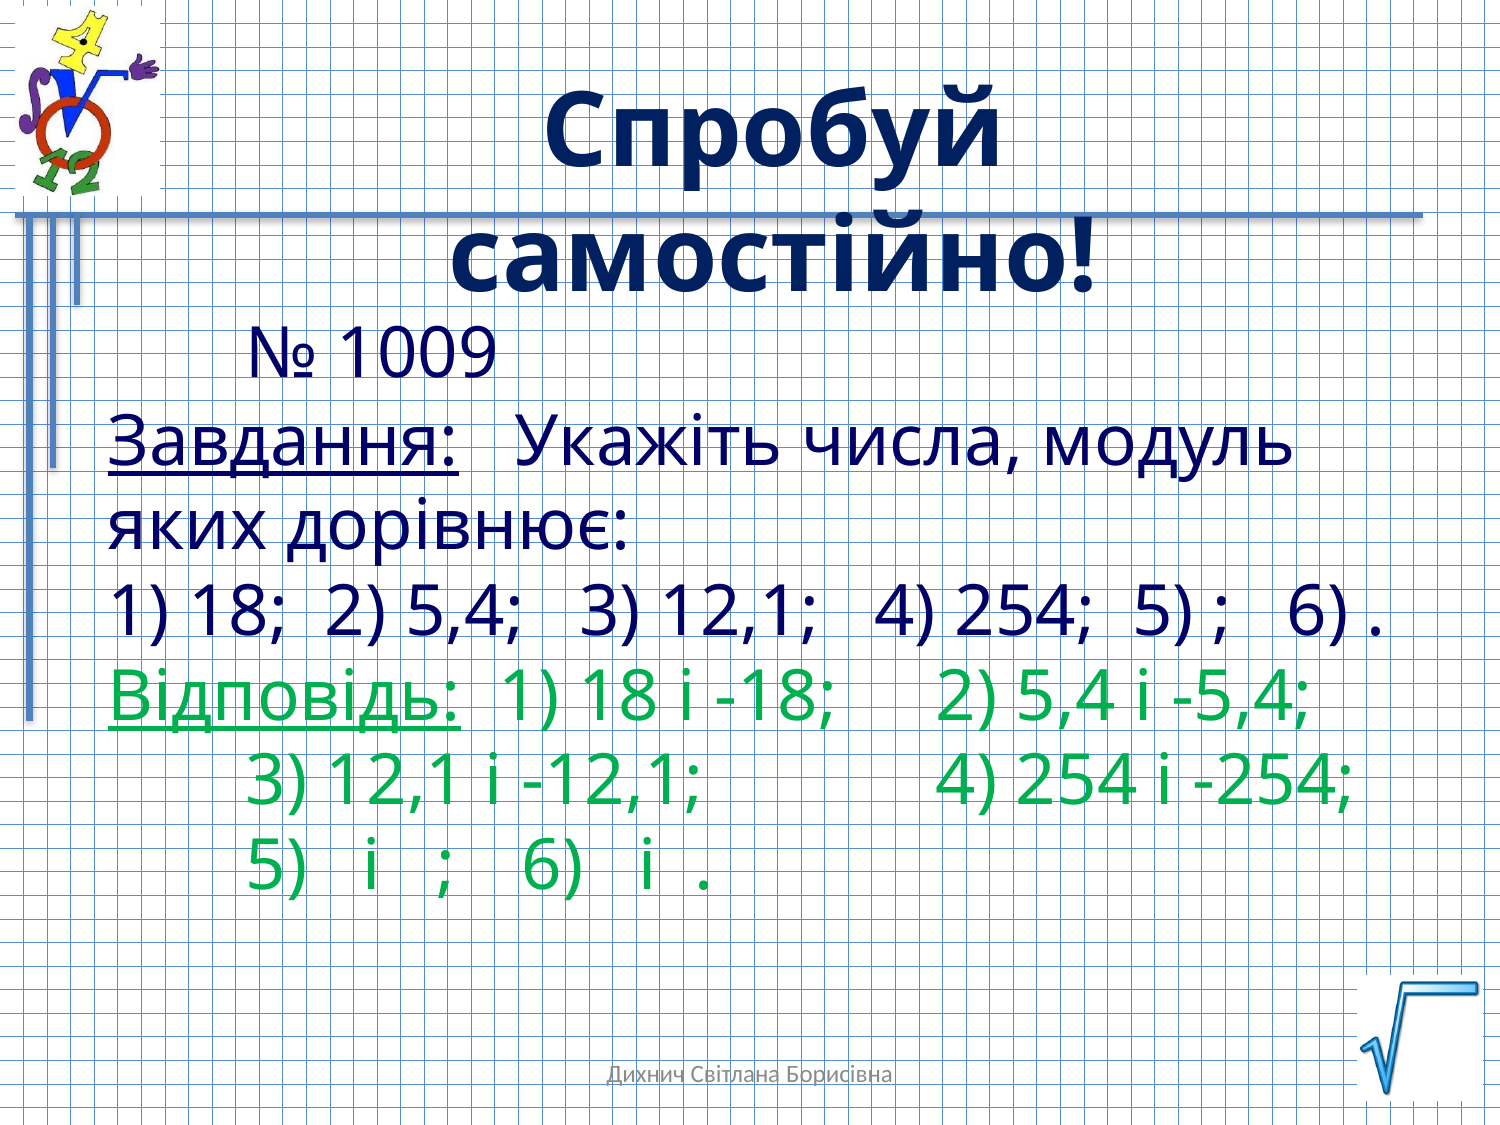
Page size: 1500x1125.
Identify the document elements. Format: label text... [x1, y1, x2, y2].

footer Дихнич Світлана Борисівна [512, 1042, 988, 1103]
picture [1357, 975, 1483, 1101]
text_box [14, 6, 1424, 721]
